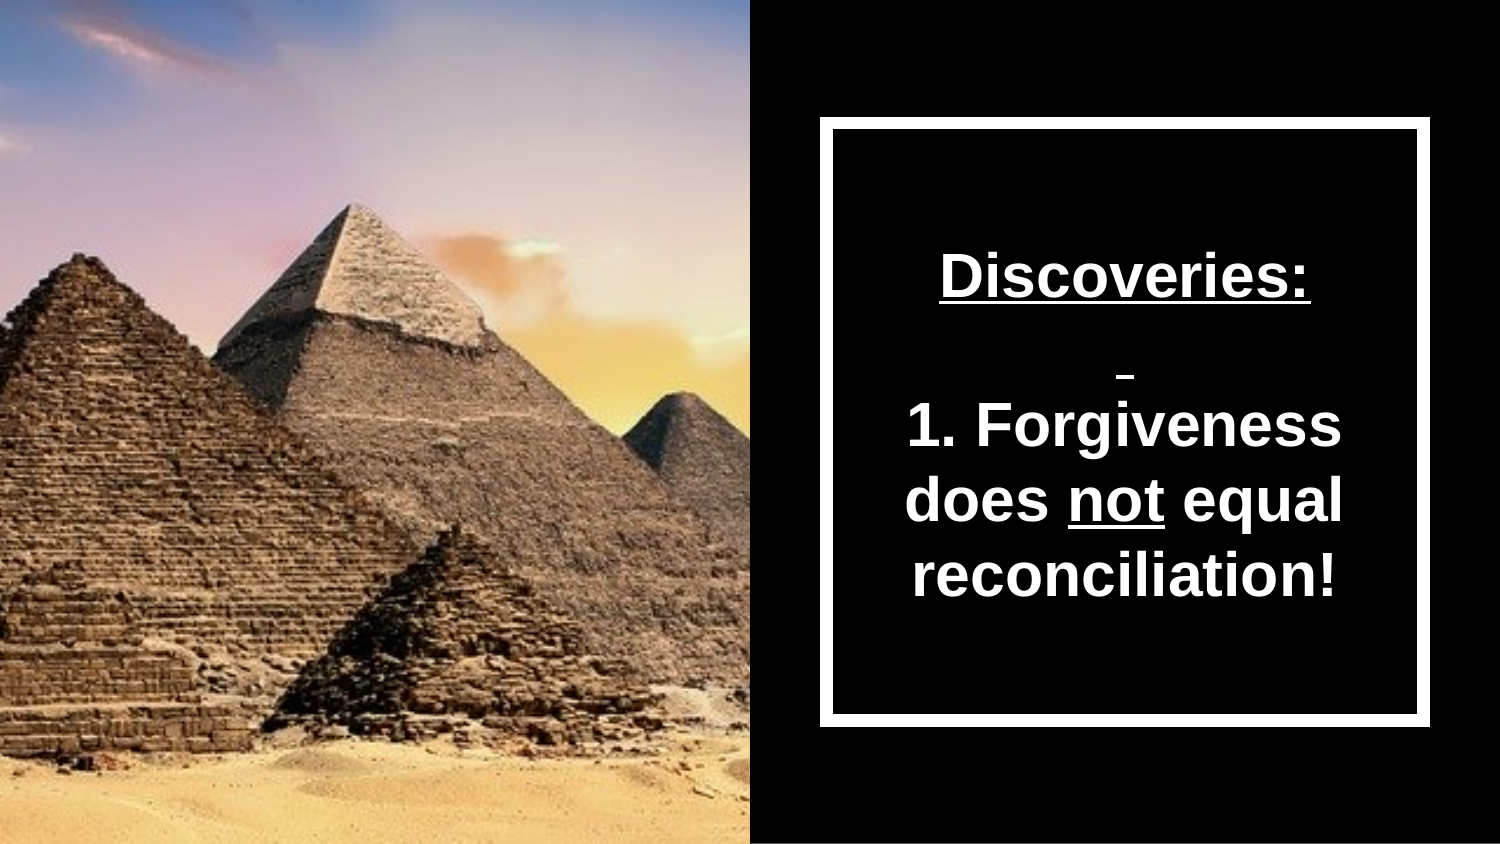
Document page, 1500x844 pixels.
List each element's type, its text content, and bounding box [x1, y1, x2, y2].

picture [0, 0, 751, 844]
title Discoveries: 1. Forgiveness does not equal reconciliation! [848, 151, 1402, 693]
